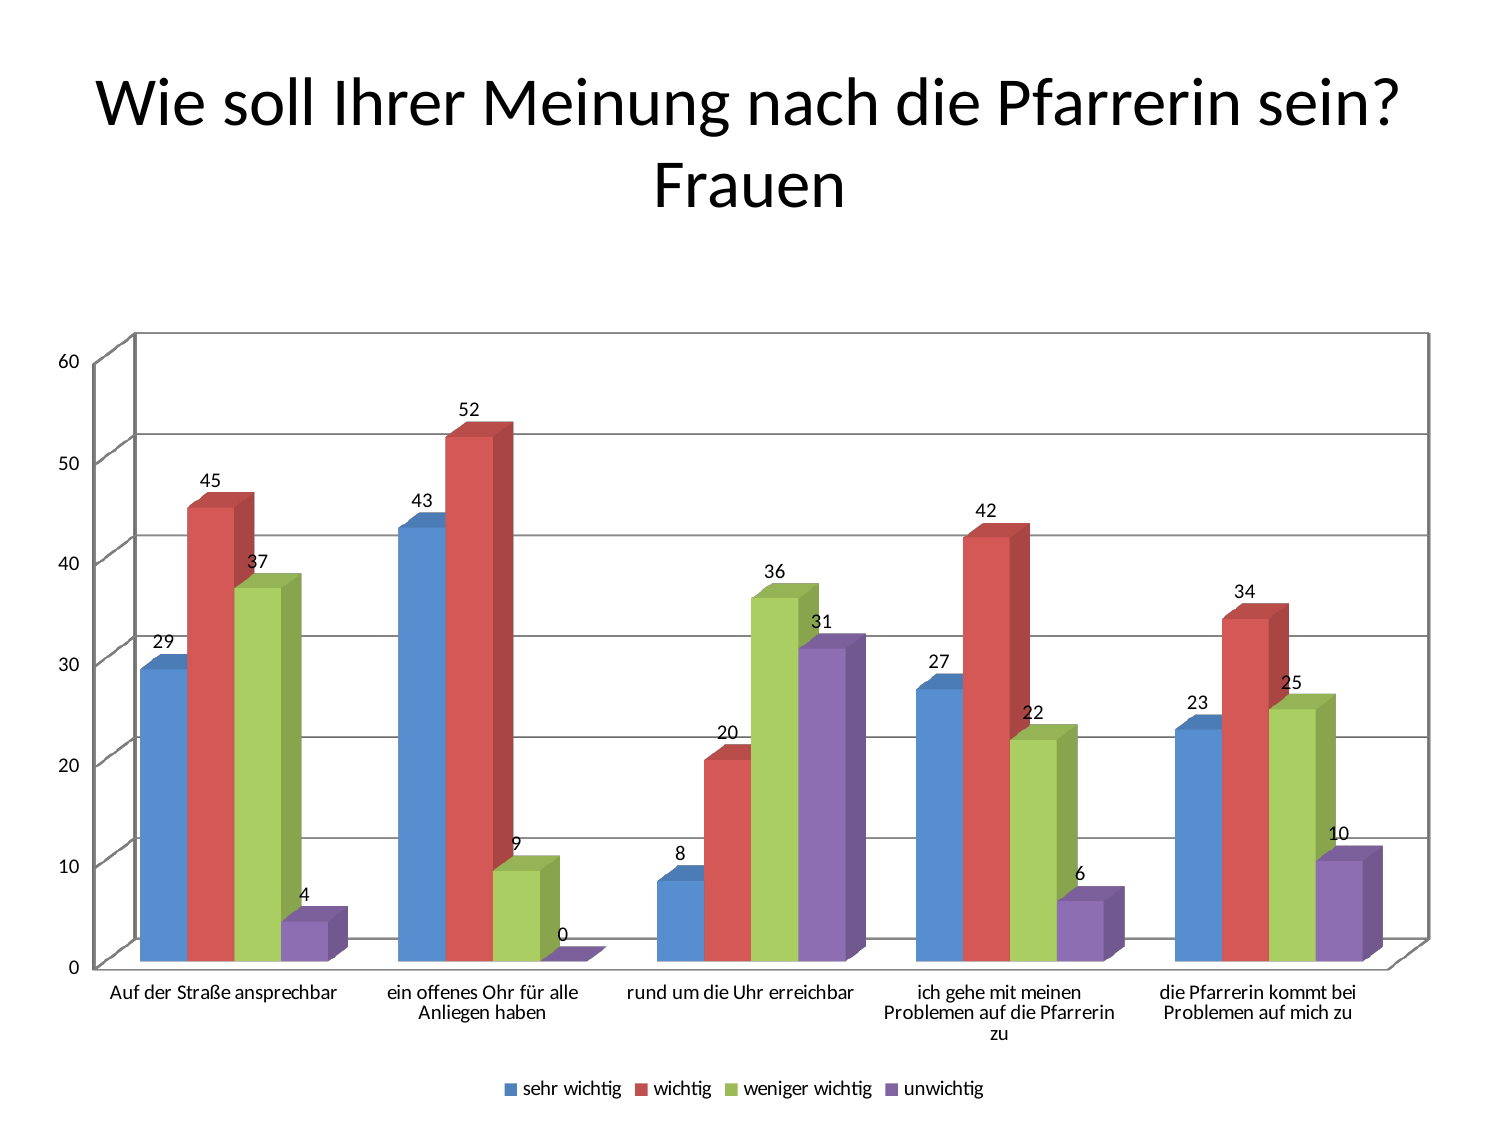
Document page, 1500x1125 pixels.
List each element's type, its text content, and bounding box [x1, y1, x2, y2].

title Wie soll Ihrer Meinung nach die Pfarrerin sein? Frauen [75, 45, 1425, 233]
chart [29, 314, 1459, 1107]
